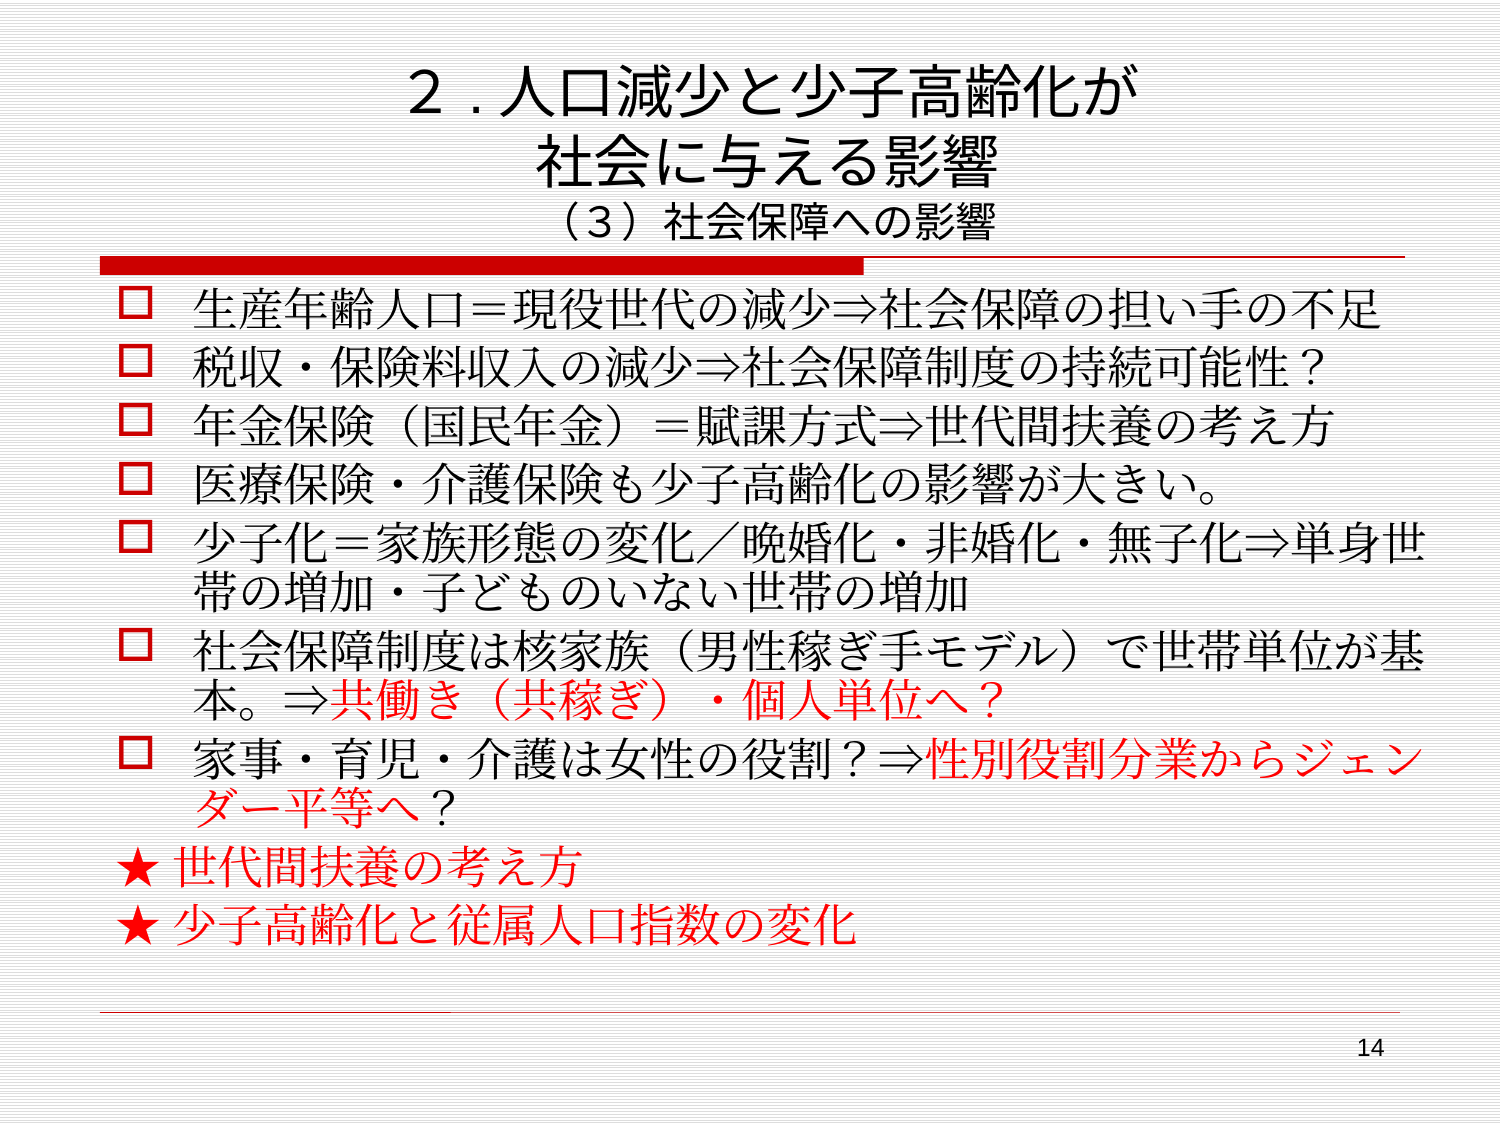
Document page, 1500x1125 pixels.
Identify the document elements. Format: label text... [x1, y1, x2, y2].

list 生産年齢人口＝現役世代の減少⇒社会保障の担い手の不足 税収・保険料収入の減少⇒社会保障制度の持続可能性？ 年金保険（国民年金）＝賦課方式⇒世代間扶養の考え方 医療保険・介護保険も少子高齢化の影響が大きい。 少子化＝家族形態の変化／晩婚化・非婚化・無子化⇒単身世帯の増加・子どものいない世帯の増加 社会保障制度は核家族（男性稼ぎ手モデル）で世帯単位が基本。⇒共働き（共稼ぎ）・個人単位へ？ 家事・育児・介護は女性の役割？⇒性別役割分業からジェンダー平等へ？ ★世代間扶養の考え方 ★少子高齢化と従属人口指数の変化 [100, 278, 1459, 1125]
slide_number 14 [1074, 1024, 1400, 1103]
title ２.人口減少と少子高齢化が 社会に与える影響 （３）社会保障への影響 [111, 54, 1424, 247]
